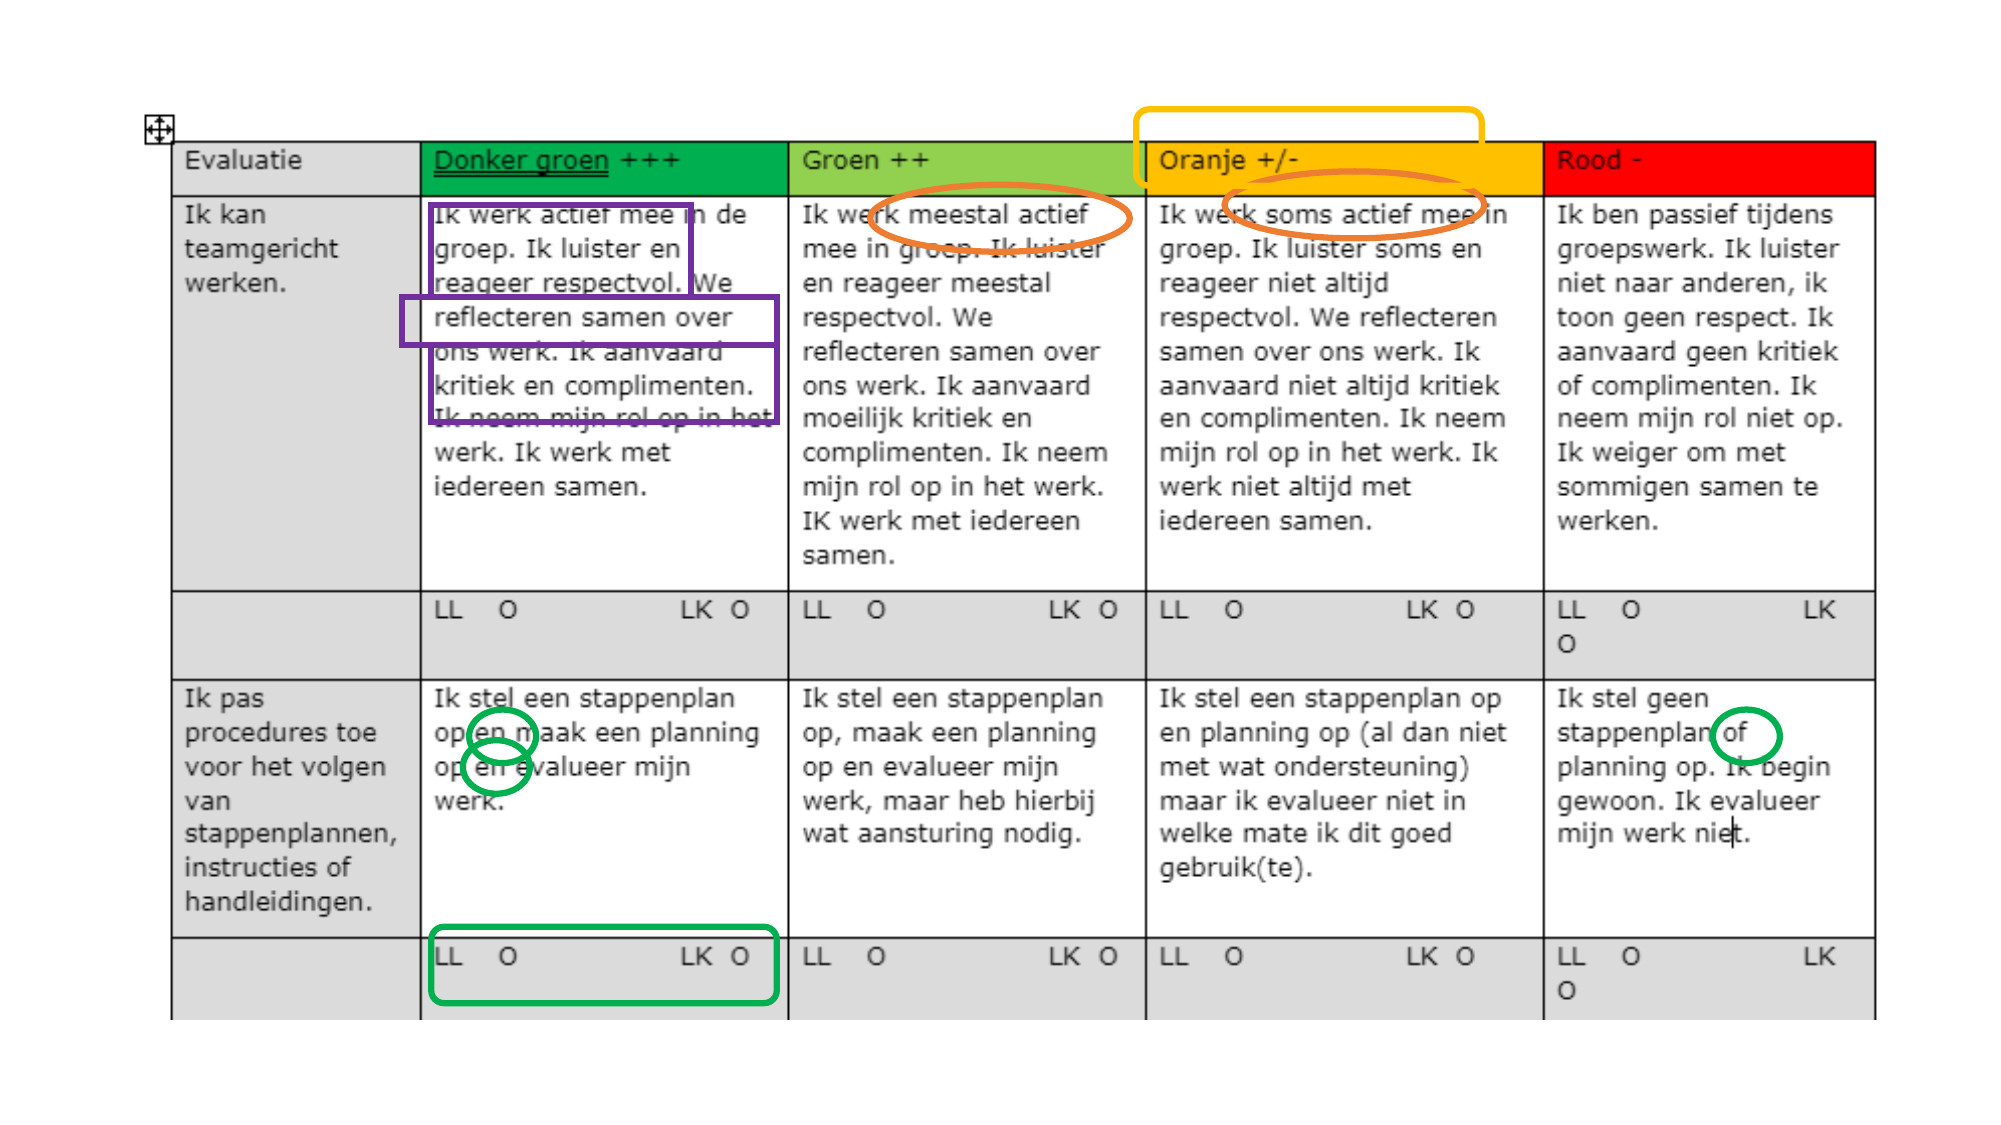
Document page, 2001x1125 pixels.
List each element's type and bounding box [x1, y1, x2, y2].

list [133, 105, 1917, 1020]
